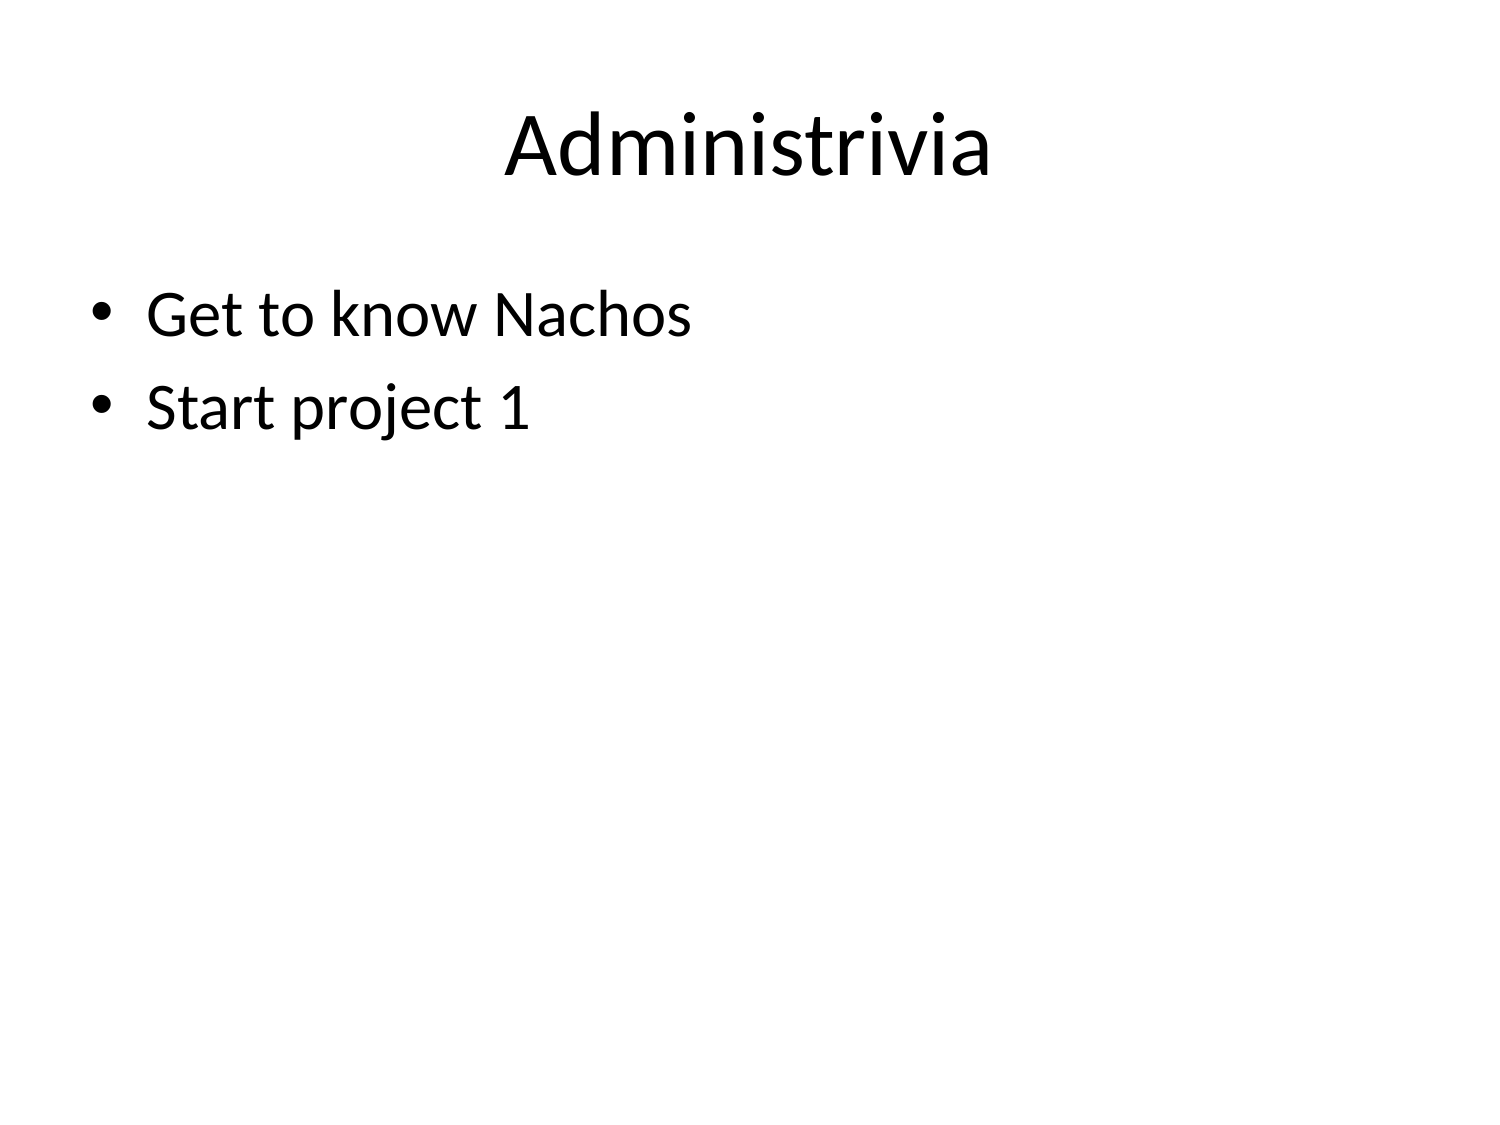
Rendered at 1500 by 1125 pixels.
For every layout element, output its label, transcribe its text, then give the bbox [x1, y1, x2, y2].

list Get to know Nachos Start project 1 [75, 262, 1425, 1005]
title Administrivia [75, 45, 1425, 233]
